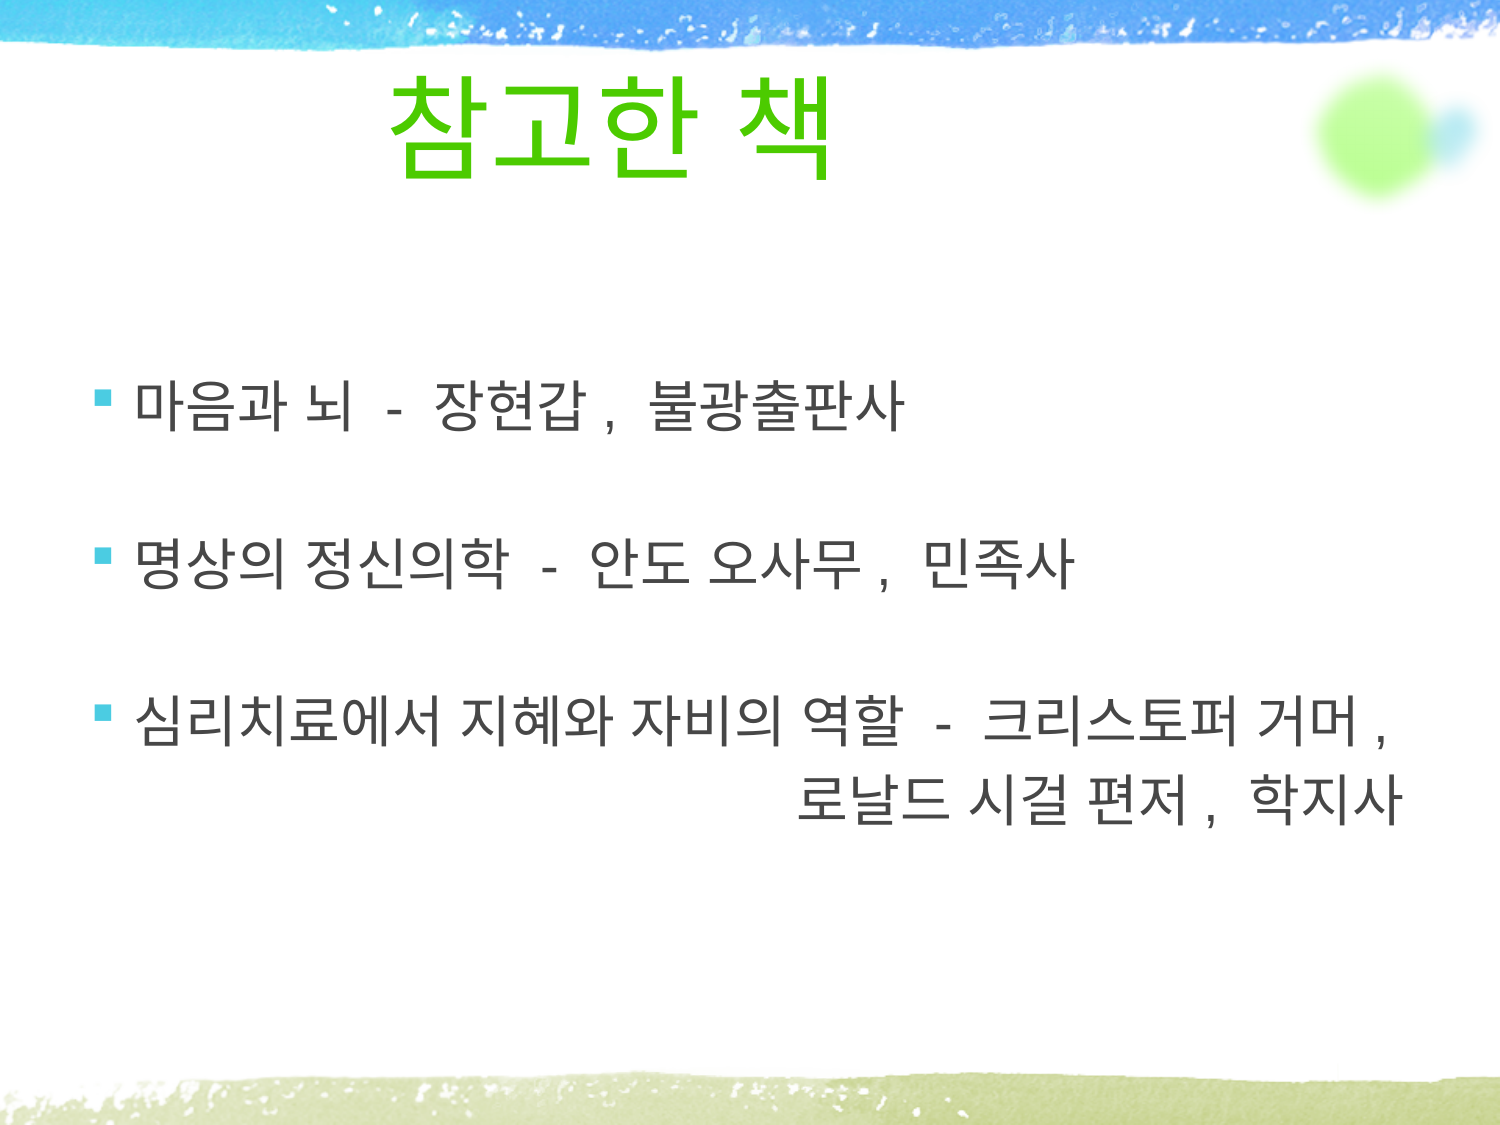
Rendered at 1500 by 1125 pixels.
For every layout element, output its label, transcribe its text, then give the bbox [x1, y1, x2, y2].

list 마음과 뇌 - 장현갑, 불광출판사 명상의 정신의학 - 안도 오사무, 민족사 심리치료에서 지혜와 자비의 역할 - 크리스토퍼 거머, 로날드 시걸 편저, 학지사 [75, 222, 1425, 1005]
title 참고한 책 [75, 50, 1425, 202]
picture [0, 0, 1500, 58]
